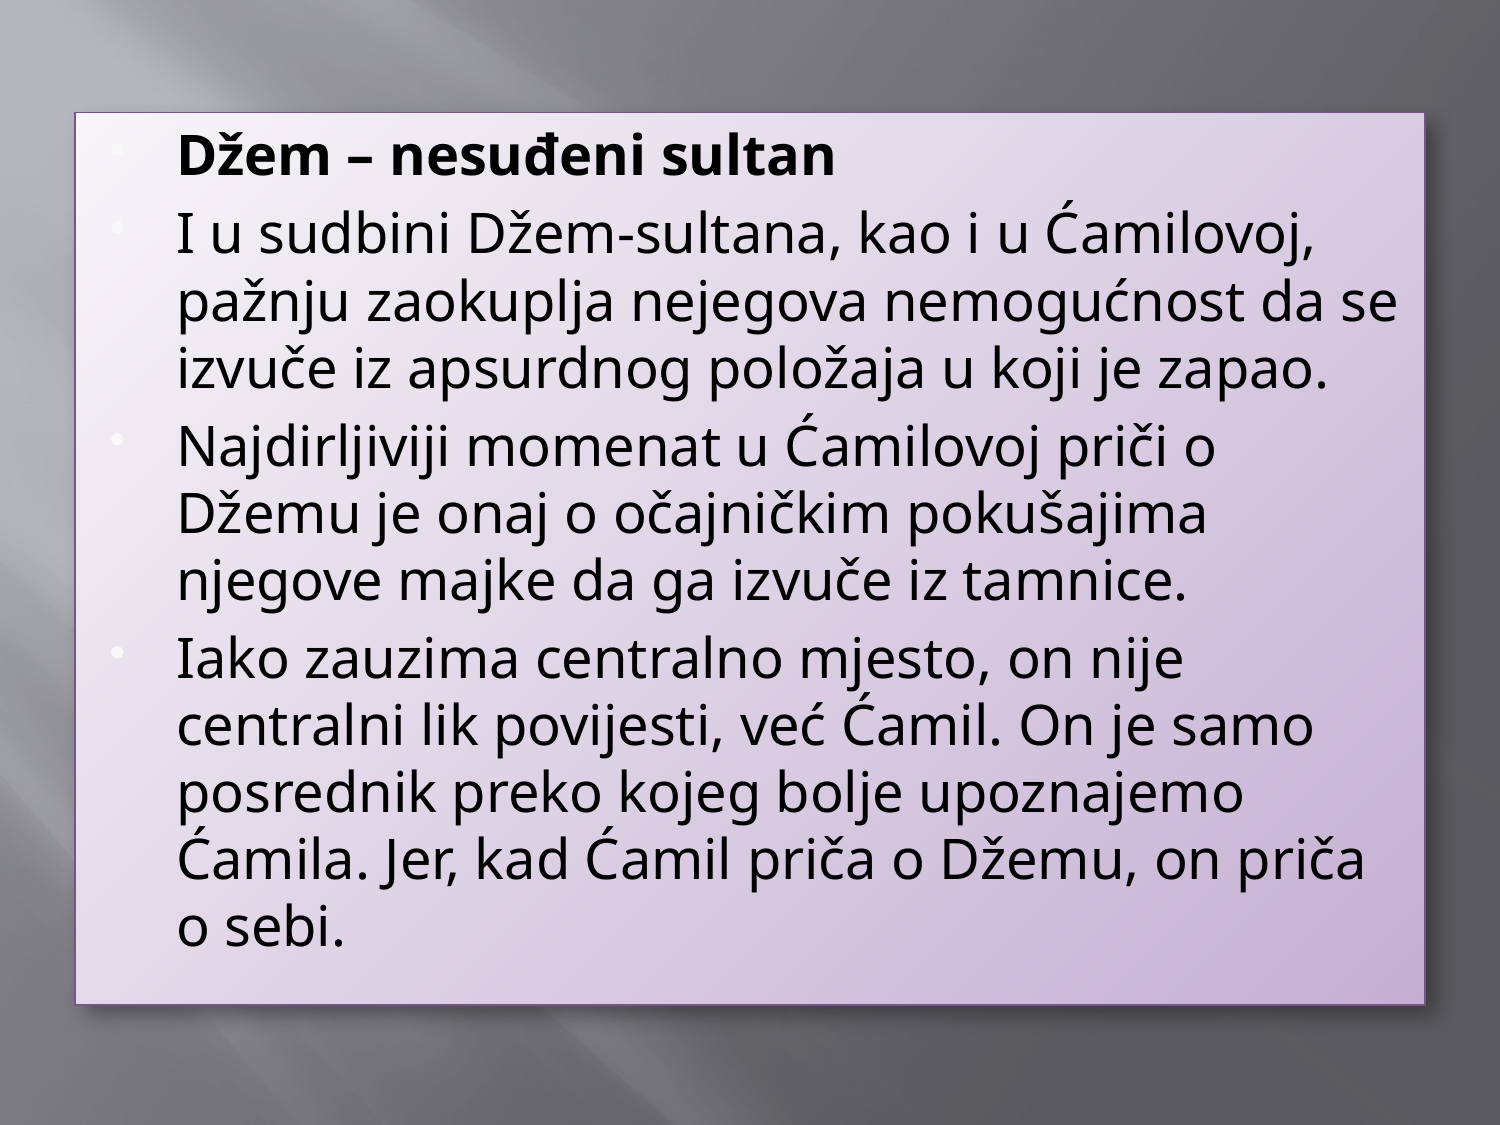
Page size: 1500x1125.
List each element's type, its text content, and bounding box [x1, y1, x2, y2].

list Džem – nesuđeni sultan I u sudbini Džem-sultana, kao i u Ćamilovoj, pažnju zaokuplja nejegova nemogućnost da se izvuče iz apsurdnog položaja u koji je zapao. Najdirljiviji momenat u Ćamilovoj priči o Džemu je onaj o očajničkim pokušajima njegove majke da ga izvuče iz tamnice. Iako zauzima centralno mjesto, on nije centralni lik povijesti, već Ćamil. On je samo posrednik preko kojeg bolje upoznajemo Ćamila. Jer, kad Ćamil priča o Džemu, on priča o sebi. [74, 112, 1426, 1006]
